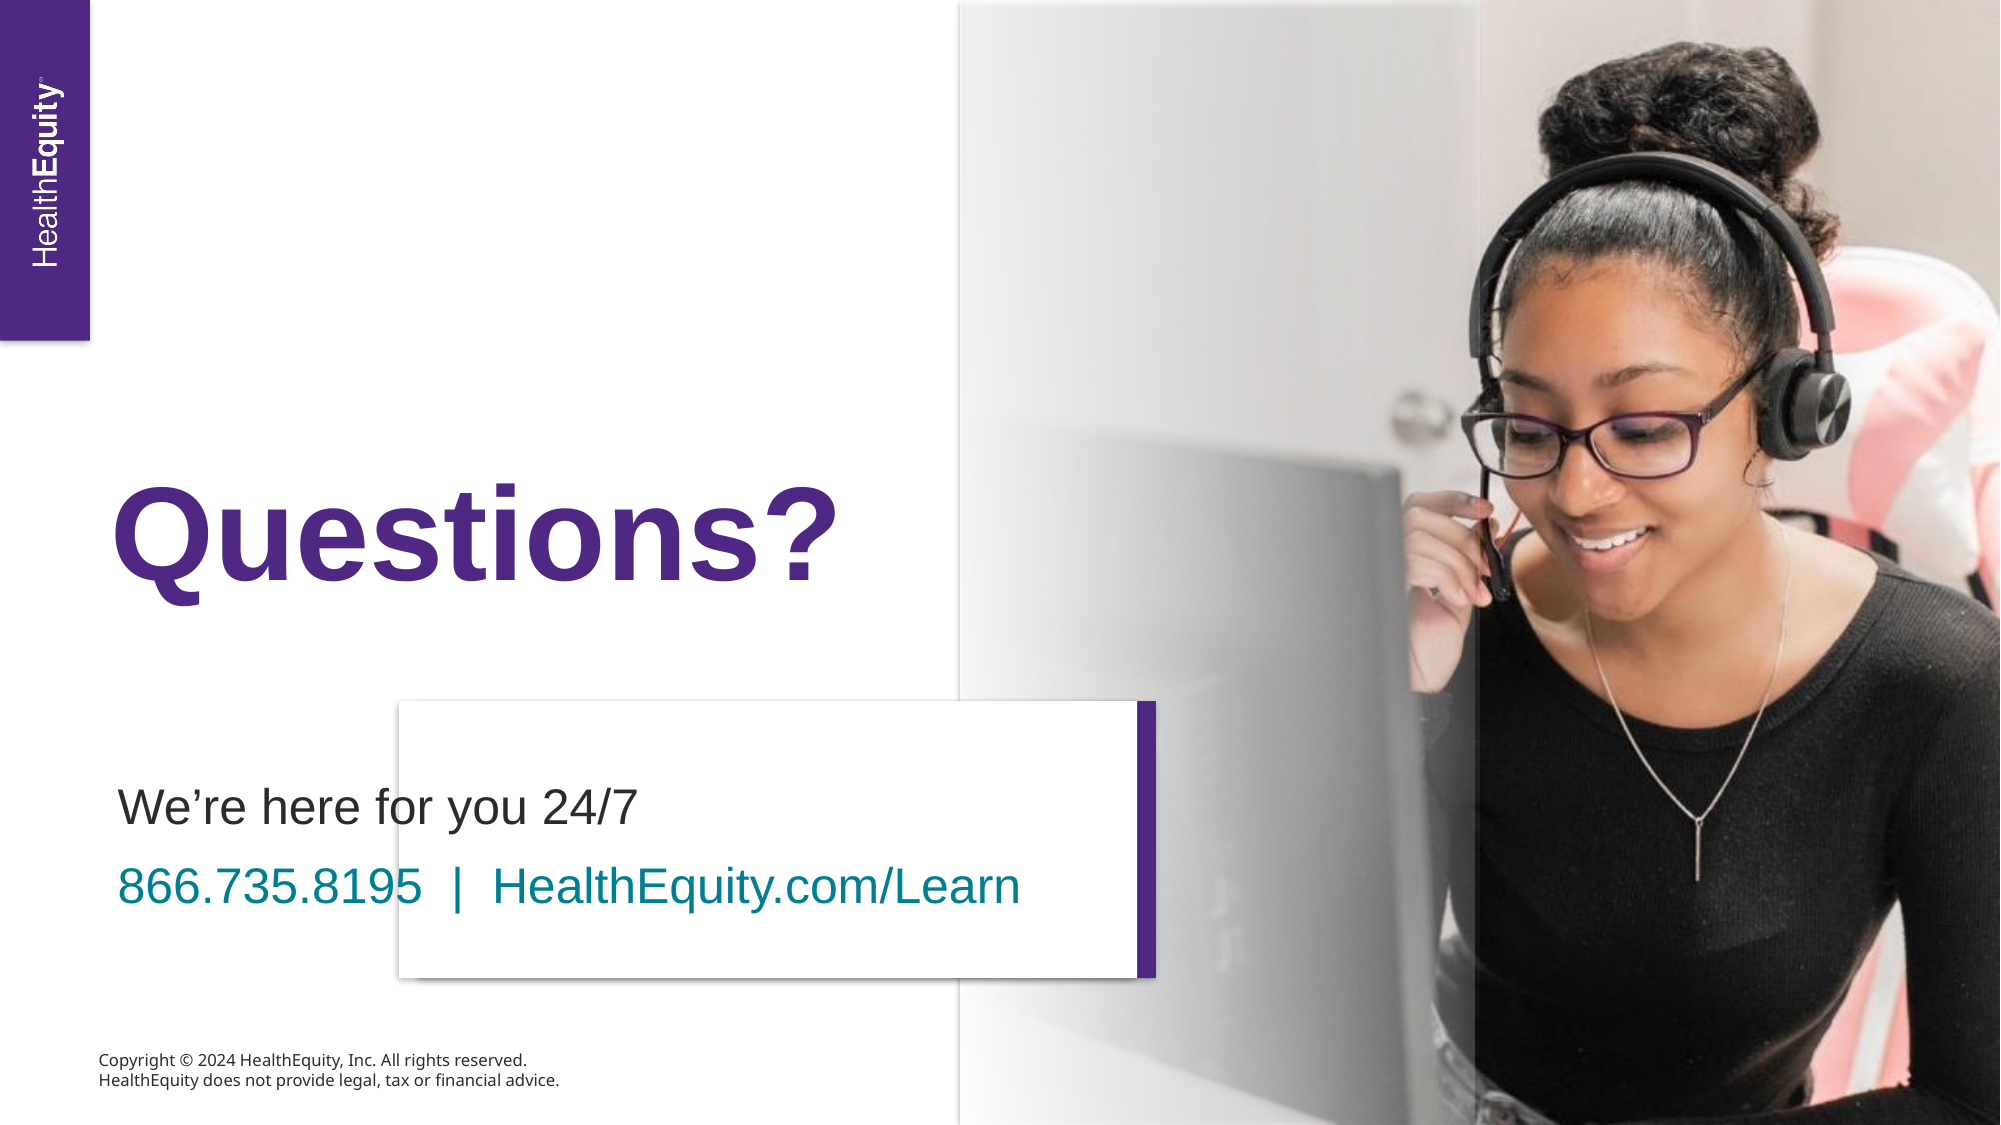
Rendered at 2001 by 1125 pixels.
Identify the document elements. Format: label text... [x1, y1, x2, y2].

picture [33, 78, 64, 125]
text_box We’re here for you 24/7 [117, 749, 393, 811]
picture [33, 216, 64, 266]
text_box Copyright © 2024 HealthEquity, Inc. All rights reserved. HealthEquity does not provide legal, tax or financial advice. [98, 1042, 670, 1090]
picture [675, 0, 2000, 1125]
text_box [0, 125, 216, 216]
text_box Questions? [96, 439, 670, 604]
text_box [398, 700, 1157, 979]
text_box 866.735.8195​ | HealthEquity.com/Learn [117, 847, 393, 914]
